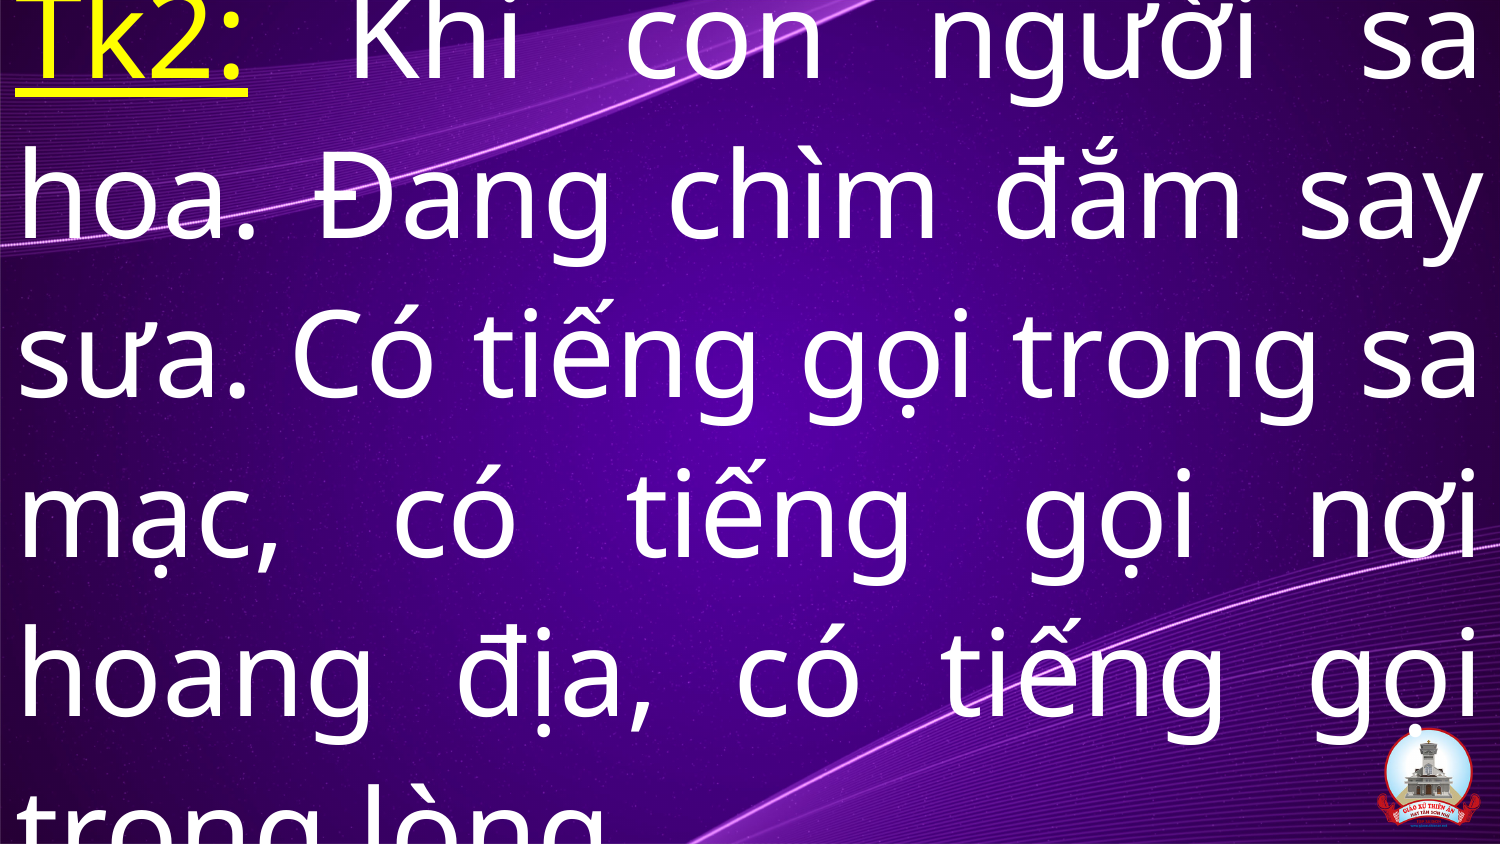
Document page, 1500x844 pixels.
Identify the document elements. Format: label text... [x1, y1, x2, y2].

title Tk2: Khi con người sa hoa. Đang chìm đắm say sưa. Có tiếng gọi trong sa mạc, có tiếng gọi nơi hoang địa, có tiếng gọi trong lòng. [0, 0, 1500, 844]
